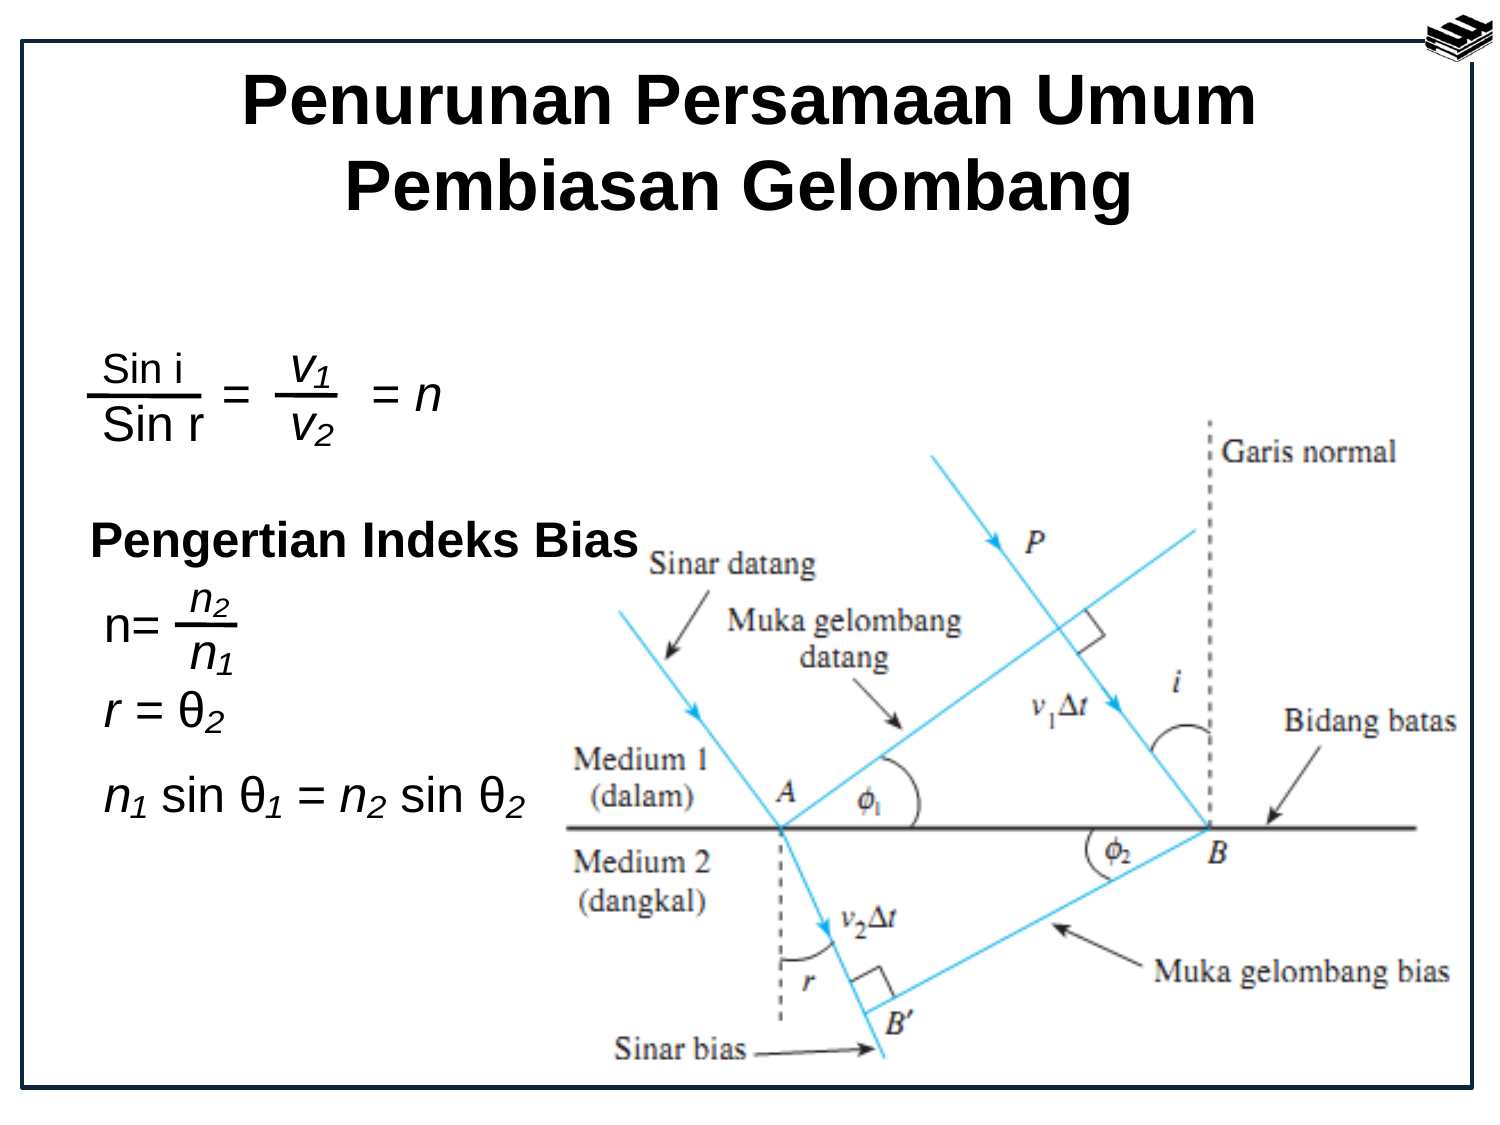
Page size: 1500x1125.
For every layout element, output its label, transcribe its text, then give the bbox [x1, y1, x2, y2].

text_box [0, 324, 461, 484]
picture [1425, 11, 1493, 62]
title Penurunan Persamaan Umum Pembiasan Gelombang [75, 45, 1425, 233]
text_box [74, 499, 913, 834]
picture [553, 399, 1467, 1076]
